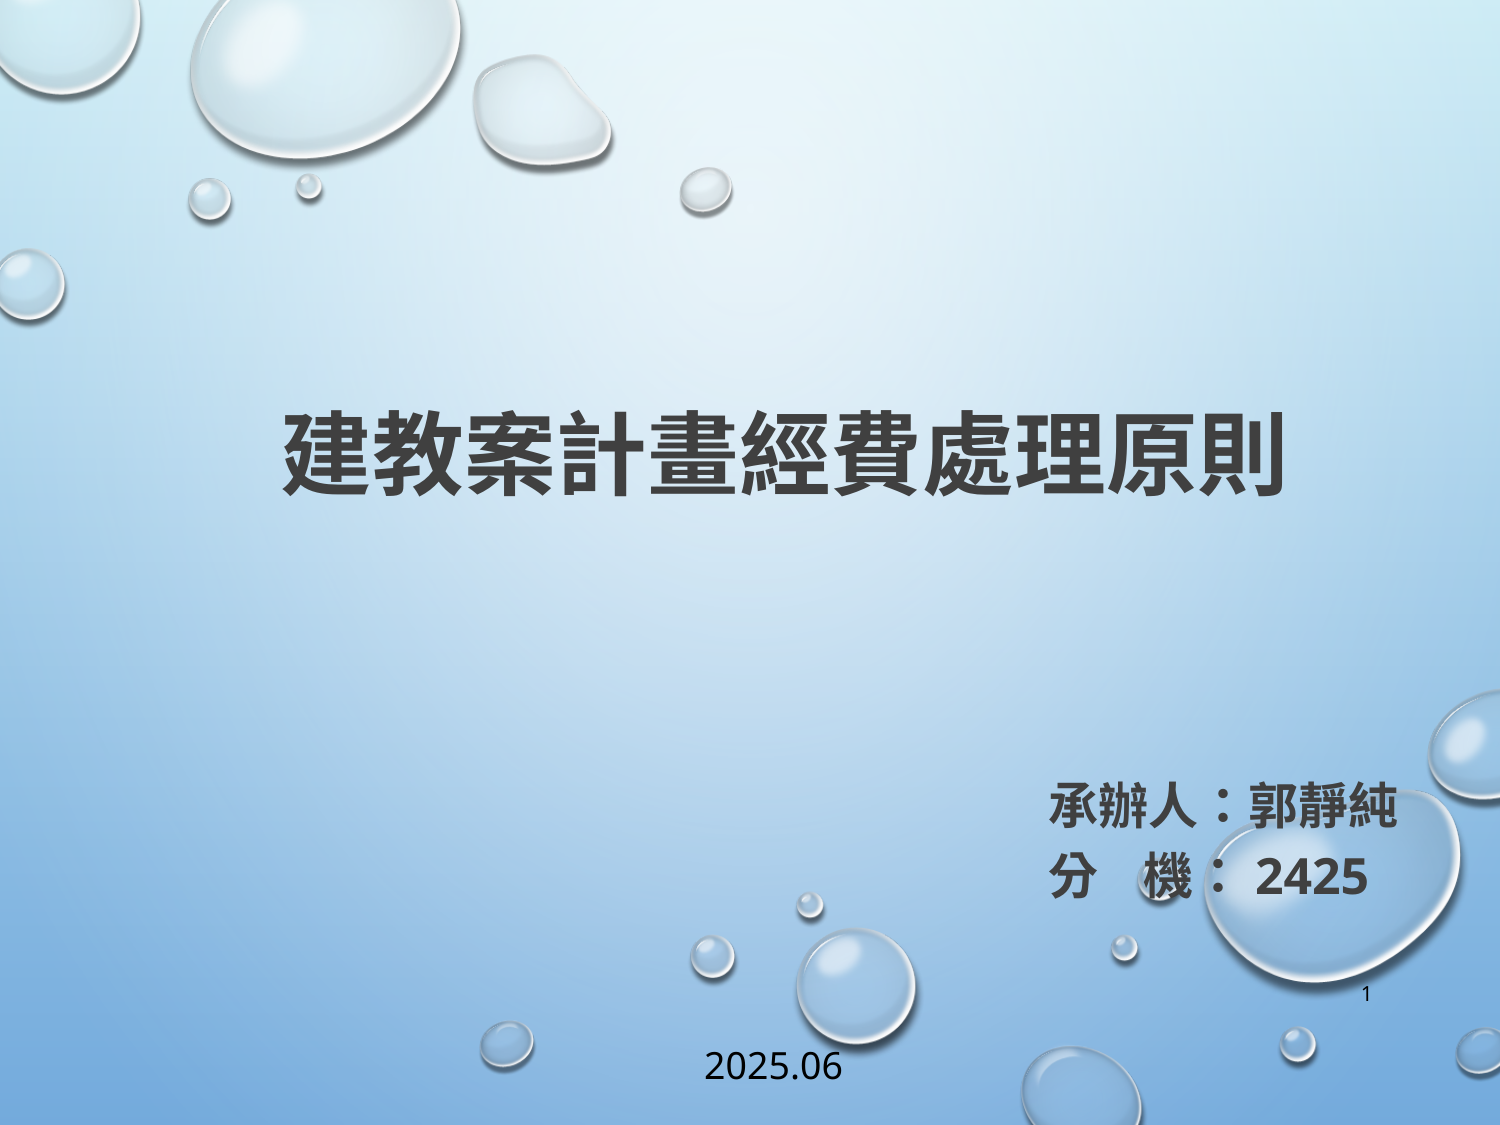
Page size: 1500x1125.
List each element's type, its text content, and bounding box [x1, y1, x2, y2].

slide_number 1 [1293, 983, 1388, 1025]
text_box 承辦人：郭靜純 分 機：2425 [1033, 767, 1471, 983]
text_box 2025.06 [620, 1034, 928, 1095]
picture [0, 0, 1500, 1125]
text_box 建教案計畫經費處理原則 [171, 389, 1400, 515]
